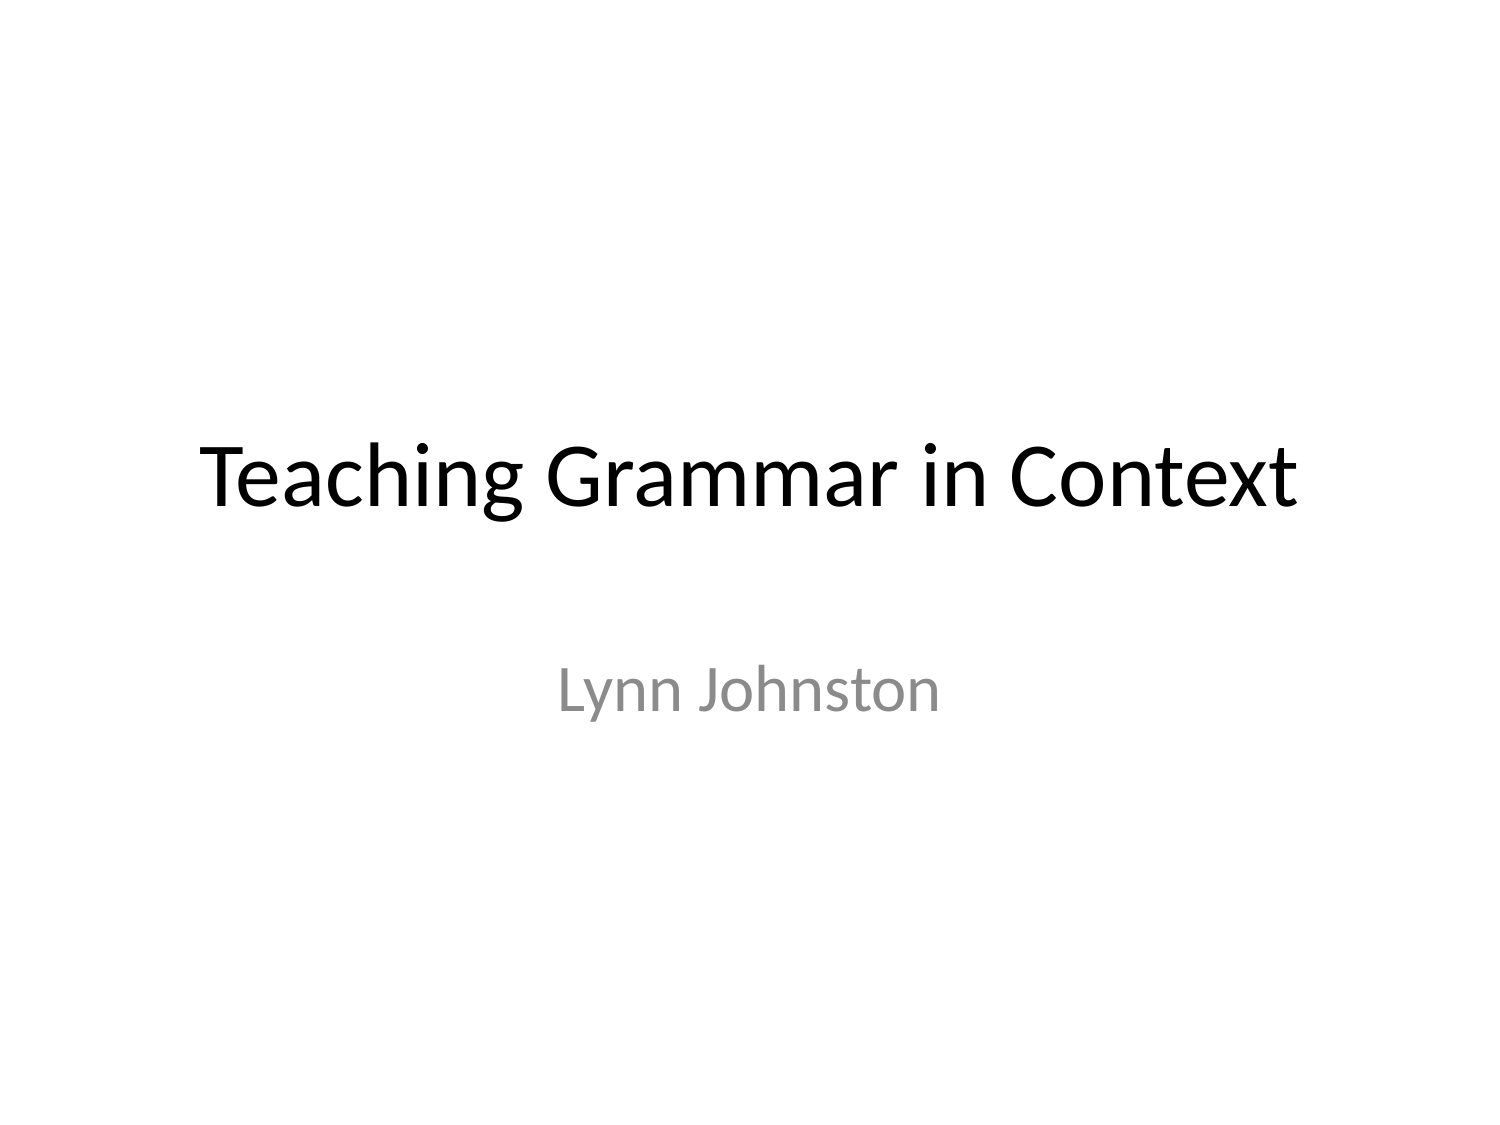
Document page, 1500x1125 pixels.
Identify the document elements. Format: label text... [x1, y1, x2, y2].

title Teaching Grammar in Context [112, 349, 1388, 591]
subtitle Lynn Johnston [225, 637, 1275, 925]
